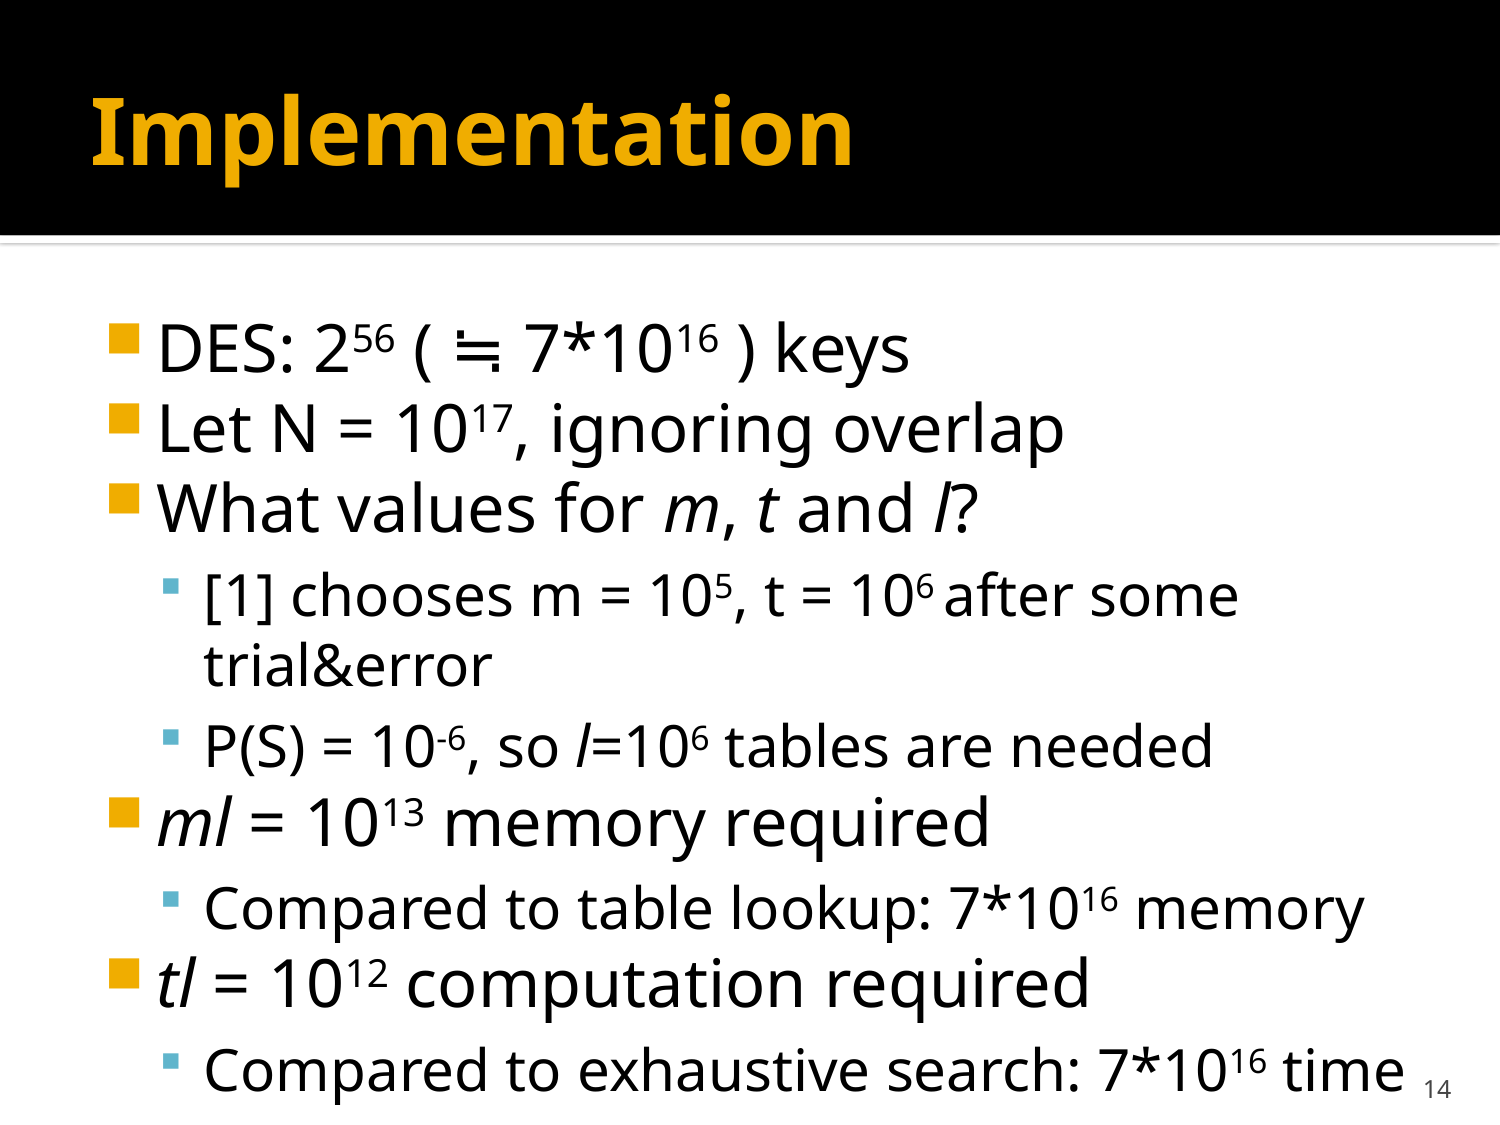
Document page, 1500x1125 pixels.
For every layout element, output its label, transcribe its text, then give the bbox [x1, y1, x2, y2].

list DES: 256 ( ≒ 7*1016 ) keys Let N = 1017, ignoring overlap What values for m, t and l? [1] chooses m = 105, t = 106 after some trial&error P(S) = 10-6, so l=106 tables are needed ml = 1013 memory required Compared to table lookup: 7*1016 memory tl = 1012 computation required Compared to exhaustive search: 7*1016 time [75, 291, 1425, 1050]
slide_number 14 [1345, 1062, 1467, 1108]
title Implementation [75, 25, 1425, 231]
